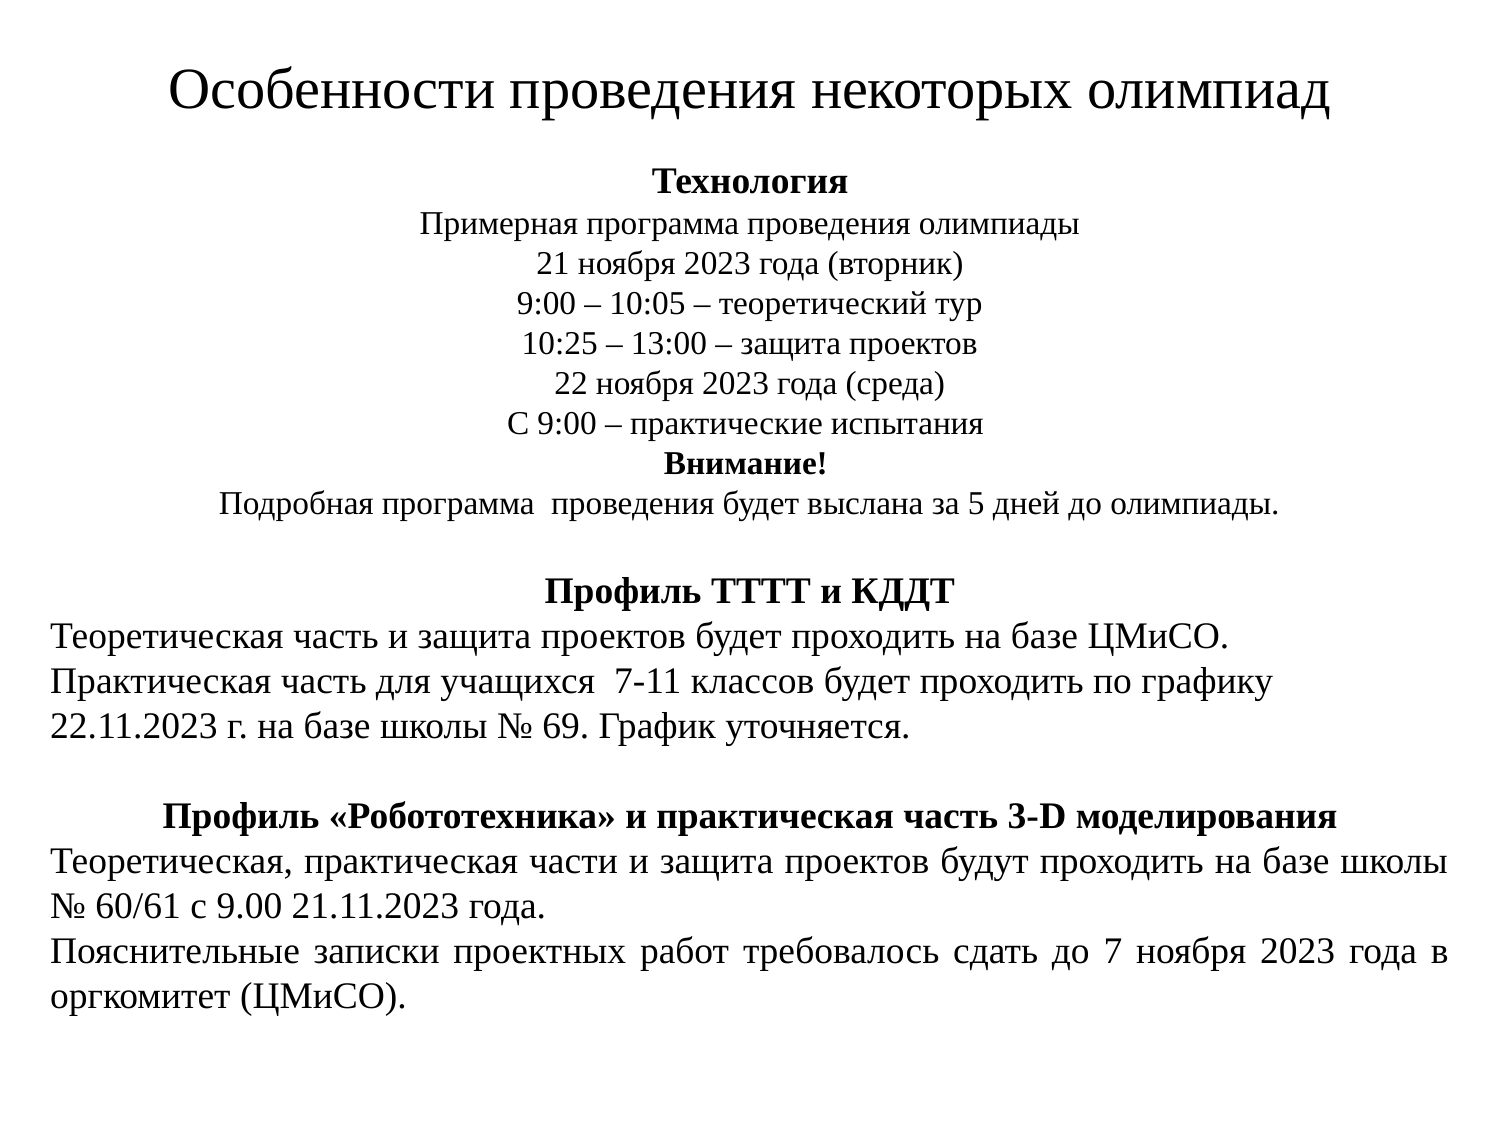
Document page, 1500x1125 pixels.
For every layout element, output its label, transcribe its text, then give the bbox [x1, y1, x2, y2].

text_box Технология Примерная программа проведения олимпиады 21 ноября 2023 года (вторник) 9:00 – 10:05 – теоретический тур 10:25 – 13:00 – защита проектов 22 ноября 2023 года (среда) С 9:00 – практические испытания Внимание! Подробная программа проведения будет выслана за 5 дней до олимпиады. Профиль ТТТТ и КДДТ Теоретическая часть и защита проектов будет проходить на базе ЦМиСО. Практическая часть для учащихся 7-11 классов будет проходить по графику 22.11.2023 г. на базе школы № 69. График уточняется. Профиль «Робототехника» и практическая часть 3-D моделирования Теоретическая, практическая части и защита проектов будут проходить на базе школы № 60/61 с 9.00 21.11.2023 года. Пояснительные записки проектных работ требовалось сдать до 7 ноября 2023 года в оргкомитет (ЦМиСО). [35, 148, 1465, 1069]
text_box Особенности проведения некоторых олимпиад [74, 42, 1425, 145]
